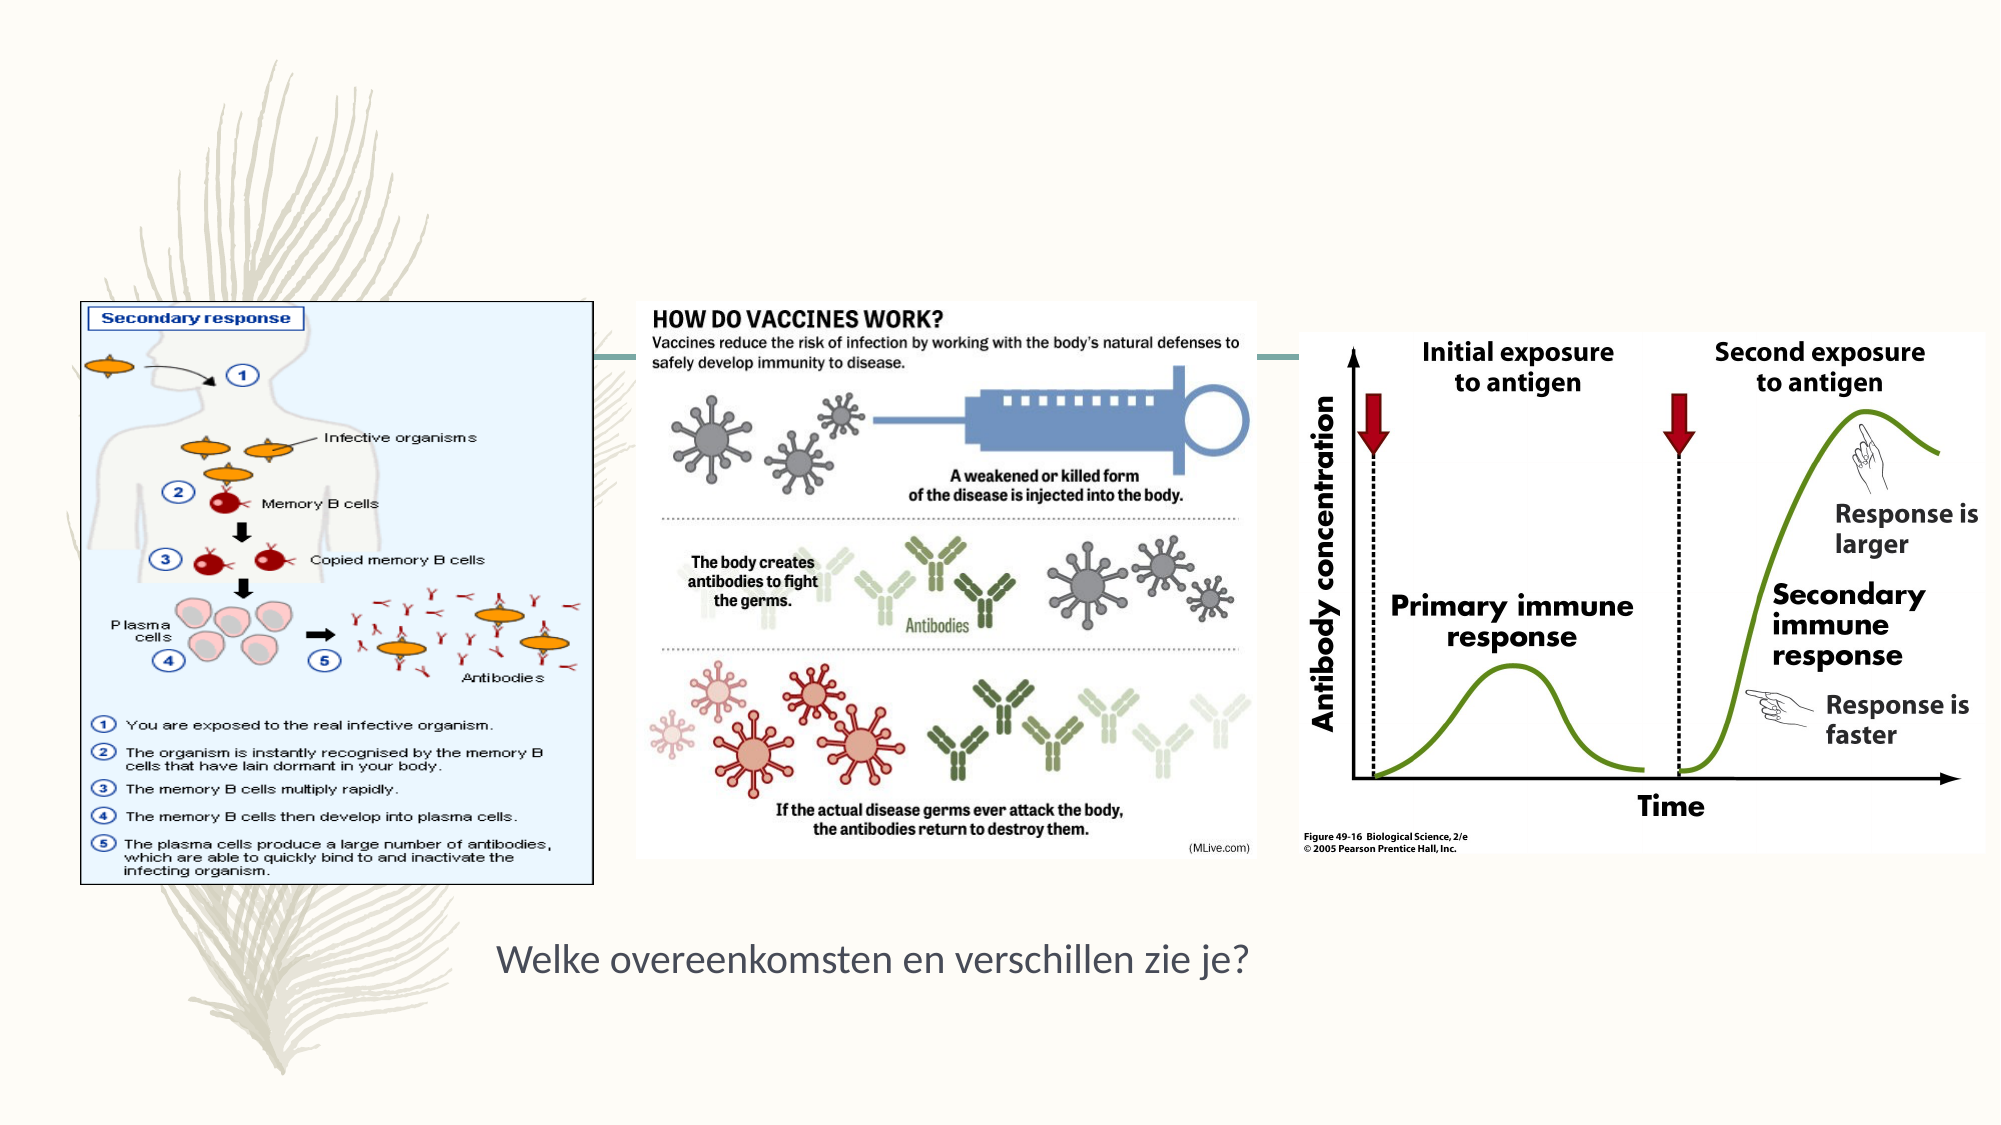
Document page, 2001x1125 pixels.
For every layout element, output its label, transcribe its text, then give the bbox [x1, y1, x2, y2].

picture [1299, 332, 1986, 854]
picture [79, 301, 595, 885]
list Welke overeenkomsten en verschillen zie je? [481, 399, 1920, 999]
picture [635, 301, 1258, 859]
